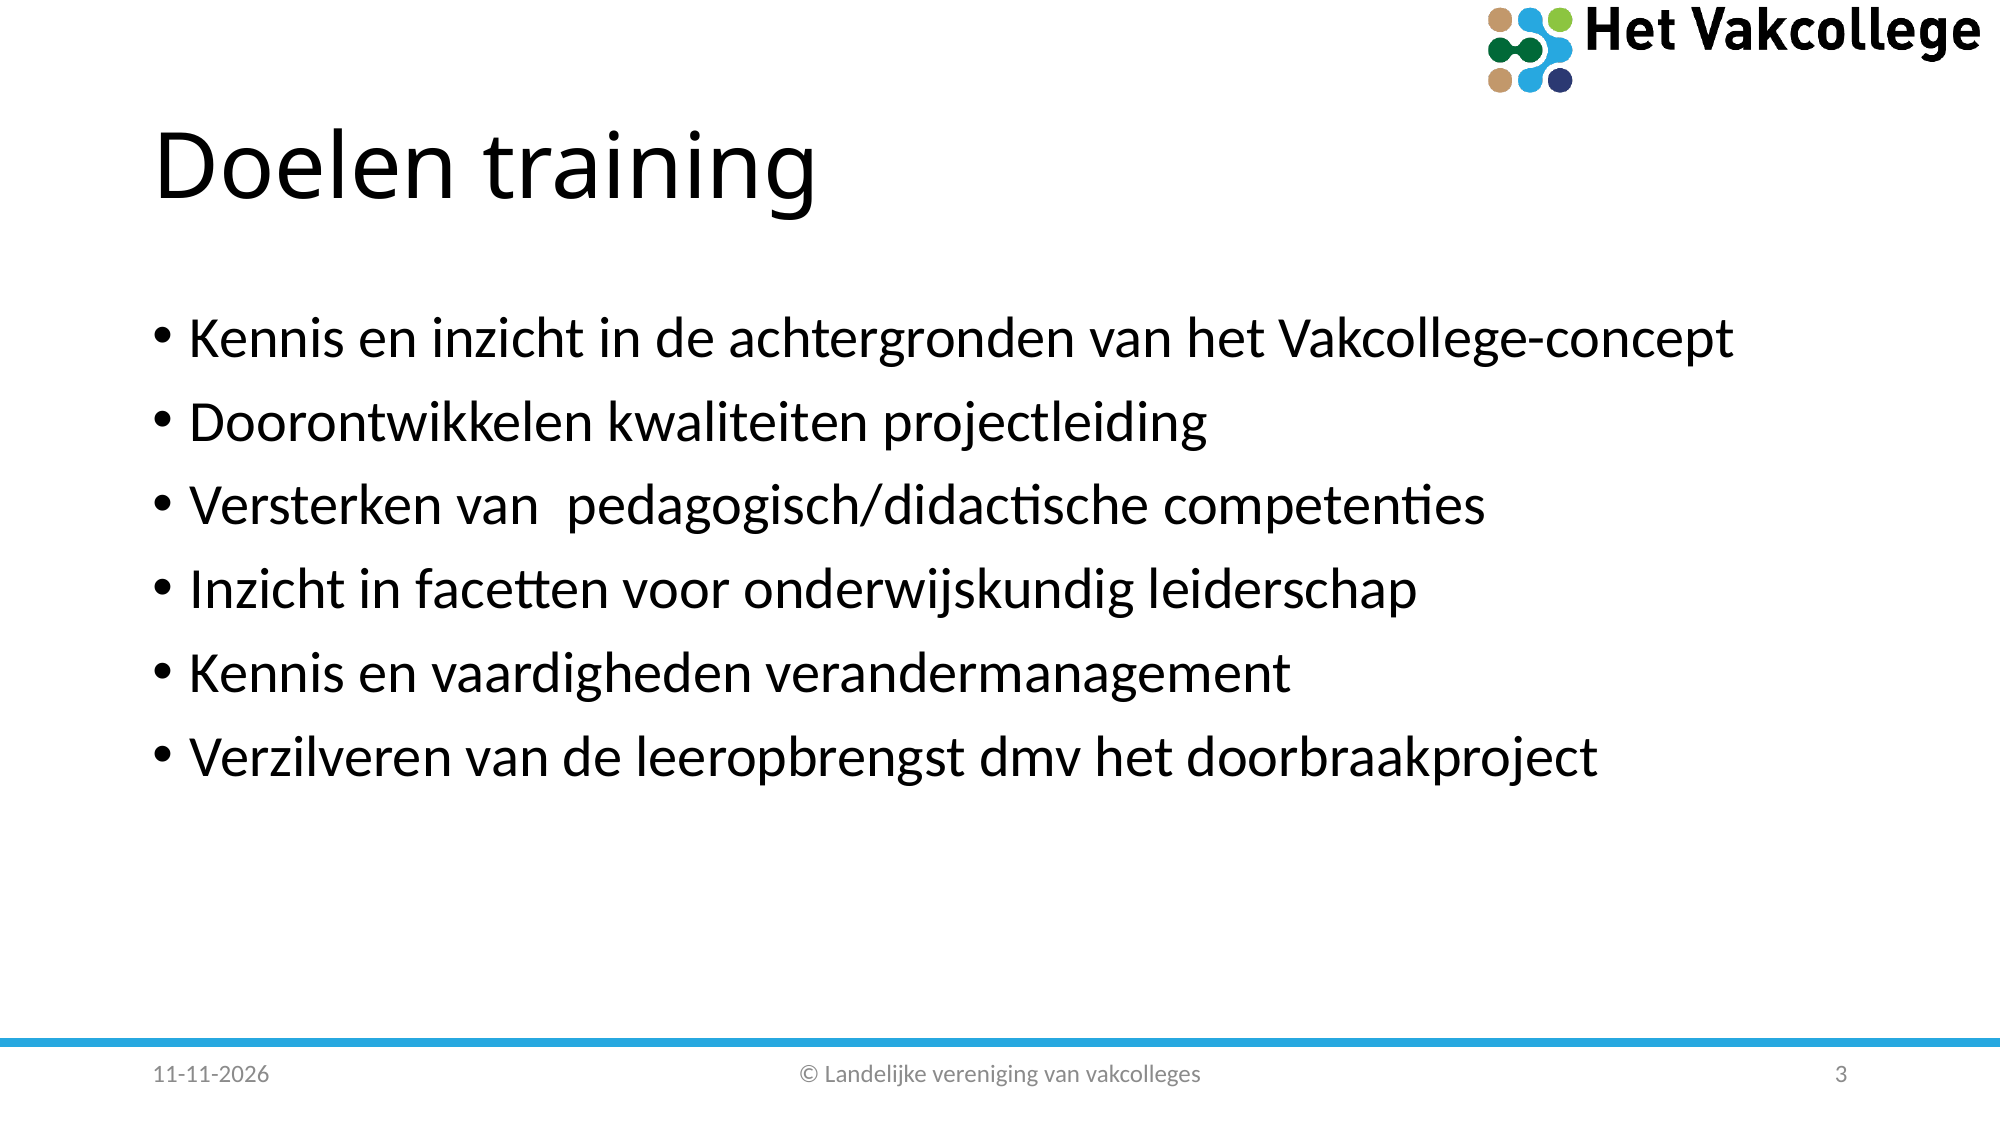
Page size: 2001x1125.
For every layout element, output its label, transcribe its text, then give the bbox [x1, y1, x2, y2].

footer © Landelijke vereniging van vakcolleges [662, 1042, 1338, 1103]
slide_number 3 [1412, 1042, 1863, 1103]
picture [1486, 4, 1980, 94]
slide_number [137, 1042, 588, 1103]
list Kennis en inzicht in de achtergronden van het Vakcollege-concept Doorontwikkelen kwaliteiten projectleiding Versterken van pedagogisch/didactische competenties Inzicht in facetten voor onderwijskundig leiderschap Kennis en vaardigheden verandermanagement Verzilveren van de leeropbrengst dmv het doorbraakproject [137, 299, 1863, 1014]
title Doelen training [137, 59, 1863, 278]
